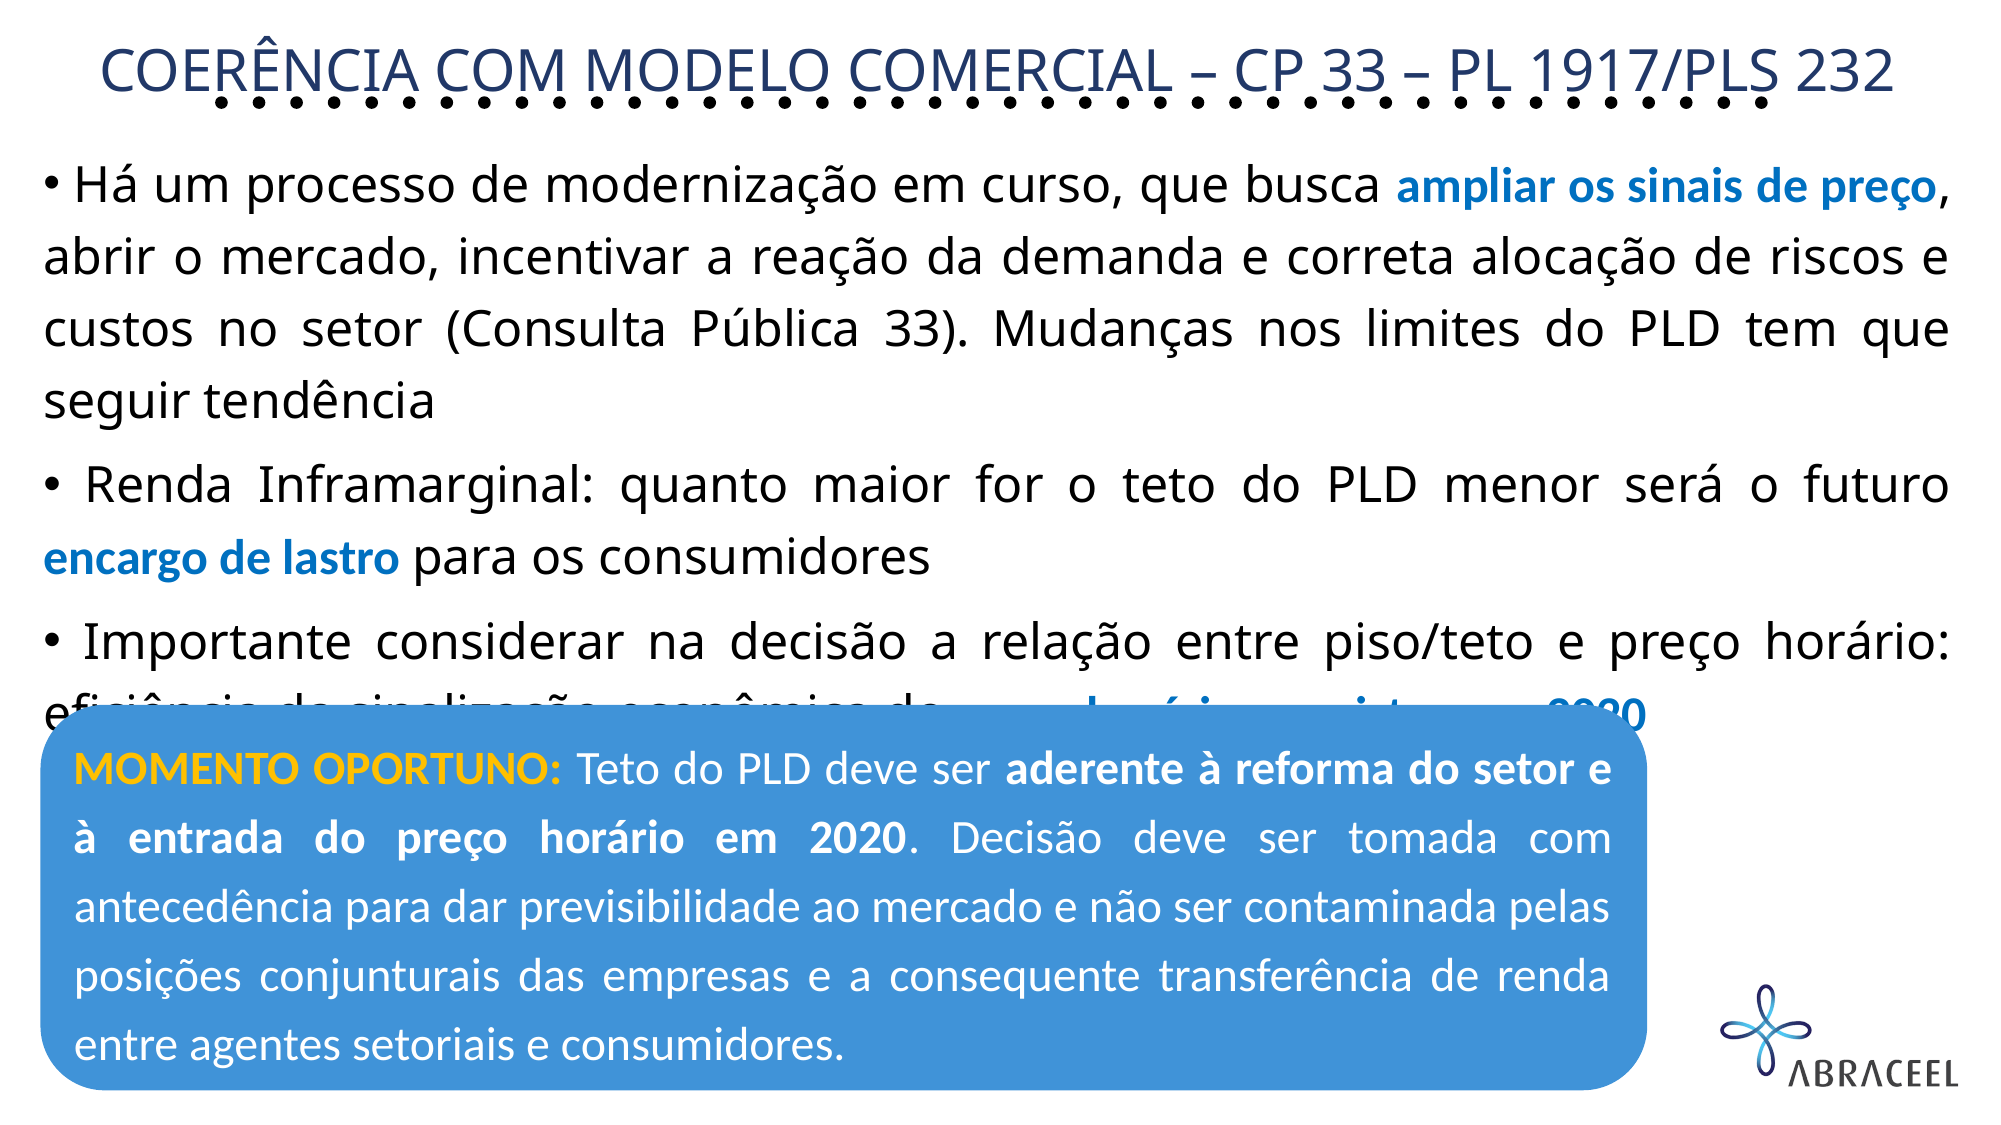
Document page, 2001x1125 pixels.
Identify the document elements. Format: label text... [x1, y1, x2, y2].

picture [1716, 966, 1962, 1105]
text_box COERÊNCIA COM MODELO COMERCIAL – CP 33 – PL 1917/PLS 232 [28, 15, 1967, 108]
text_box Há um processo de modernização em curso, que busca ampliar os sinais de preço, abrir o mercado, incentivar a reação da demanda e correta alocação de riscos e custos no setor (Consulta Pública 33). Mudanças nos limites do PLD tem que seguir tendência Renda Inframarginal: quanto maior for o teto do PLD menor será o futuro encargo de lastro para os consumidores Importante considerar na decisão a relação entre piso/teto e preço horário: eficiência da sinalização econômica do preço horário, previsto para 2020 [28, 132, 1967, 749]
text_box MOMENTO OPORTUNO: Teto do PLD deve ser aderente à reforma do setor e à entrada do preço horário em 2020. Decisão deve ser tomada com antecedência para dar previsibilidade ao mercado e não ser contaminada pelas posições conjunturais das empresas e a consequente transferência de renda entre agentes setoriais e consumidores. [39, 703, 1649, 1092]
